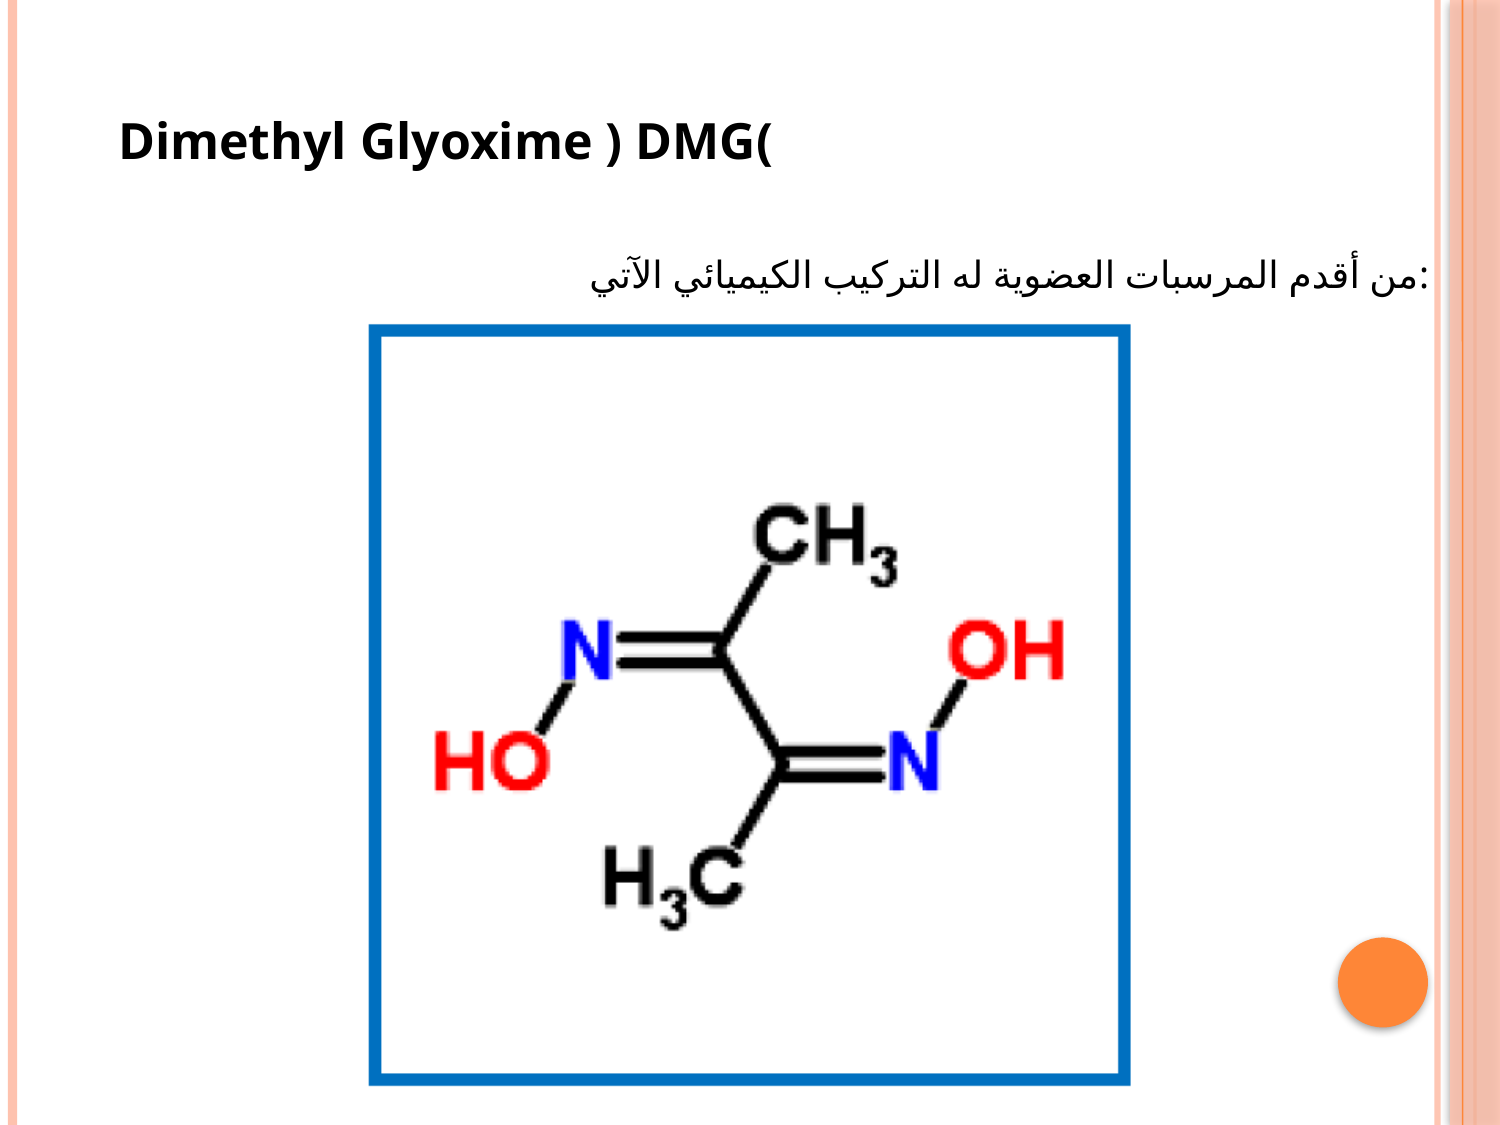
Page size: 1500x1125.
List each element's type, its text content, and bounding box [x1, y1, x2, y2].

text_box من أقدم المرسبات العضوية له التركيب الكيميائي الآتي: [574, 243, 1444, 304]
picture [354, 312, 1145, 1095]
text_box Dimethyl Glyoxime ) DMG( [103, 101, 789, 177]
